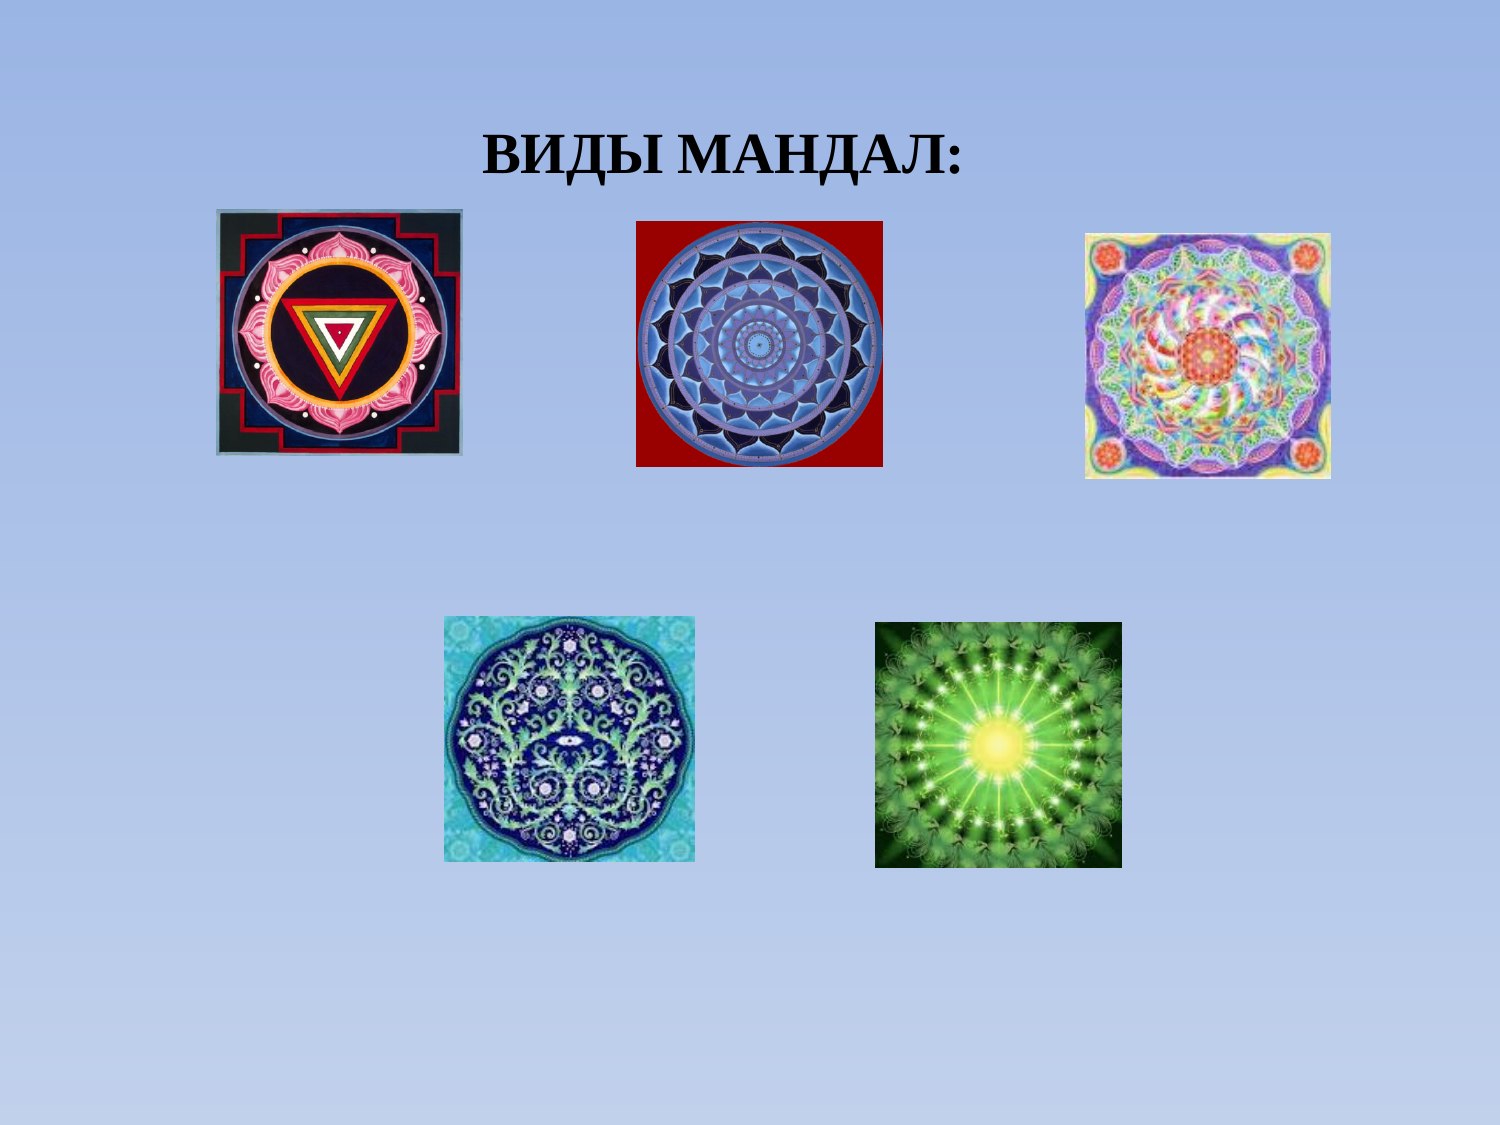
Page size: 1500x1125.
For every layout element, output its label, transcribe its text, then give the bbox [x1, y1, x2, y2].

picture [875, 622, 1122, 869]
text_box ВИДЫ МАНДАЛ: [47, 72, 1400, 193]
picture [444, 616, 695, 863]
picture [1085, 232, 1332, 479]
picture [216, 208, 463, 456]
picture [635, 220, 883, 467]
